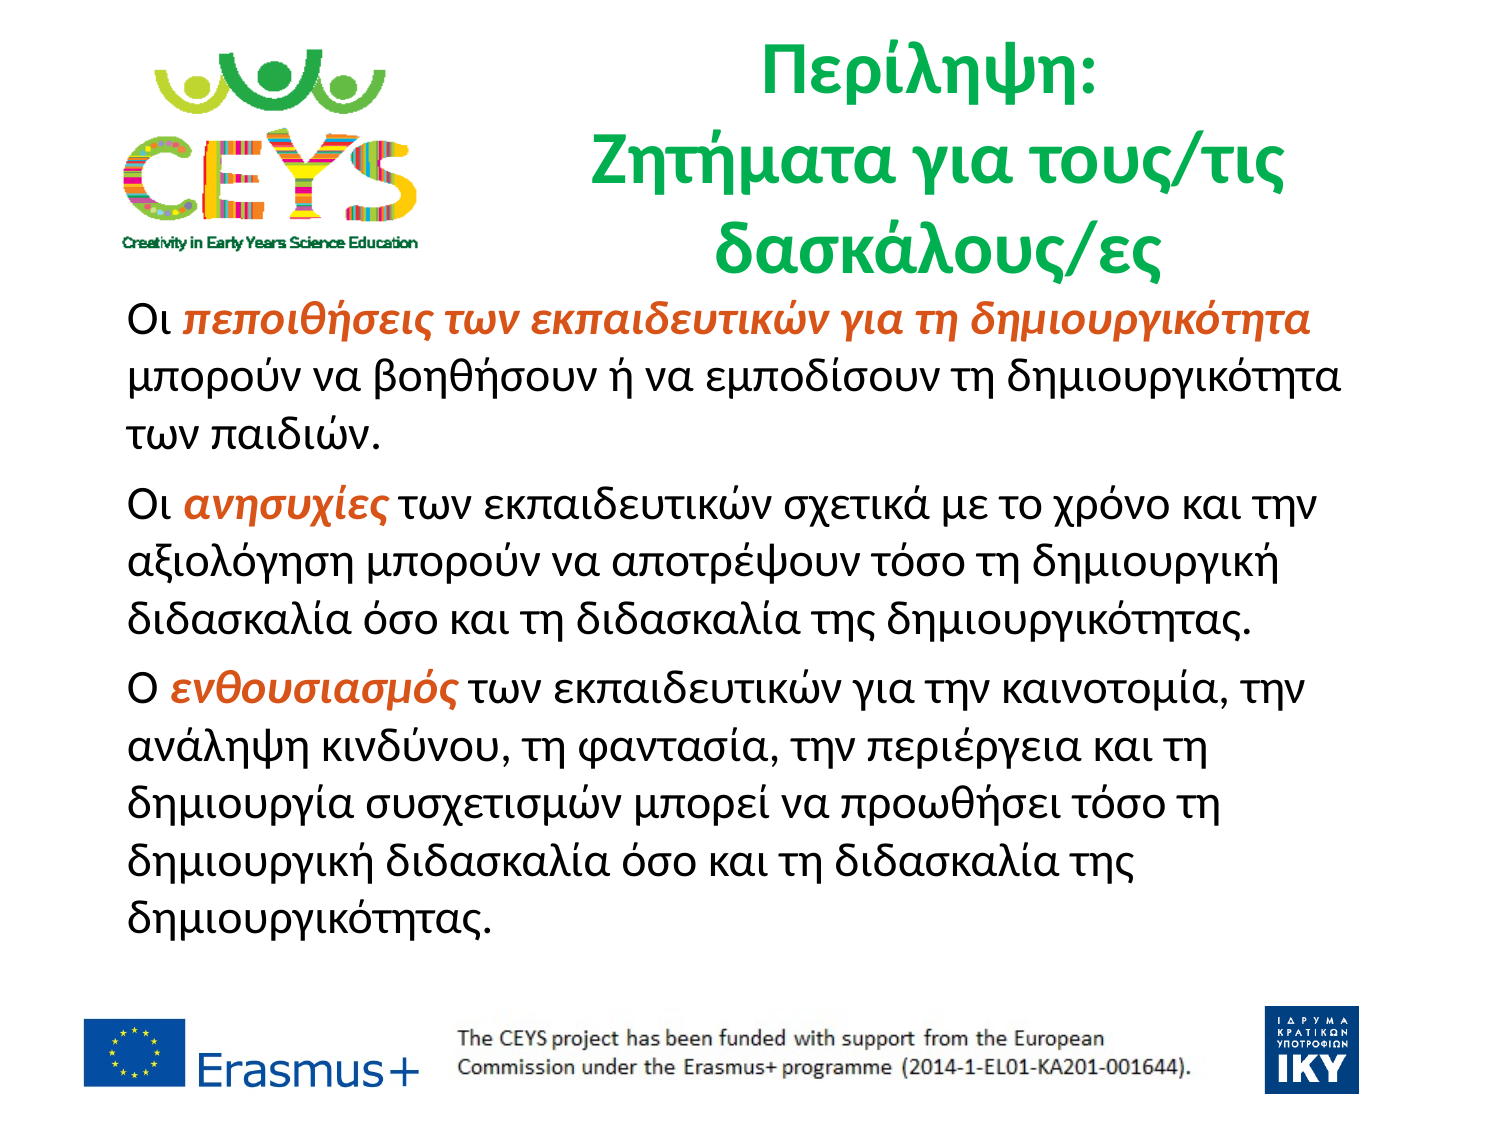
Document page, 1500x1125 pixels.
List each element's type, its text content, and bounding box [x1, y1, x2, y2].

text_box Οι πεποιθήσεις των εκπαιδευτικών για τη δημιουργικότητα μπορούν να βοηθήσουν ή να εμποδίσουν τη δημιουργικότητα των παιδιών. Οι ανησυχίες των εκπαιδευτικών σχετικά με το χρόνο και την αξιολόγηση μπορούν να αποτρέψουν τόσο τη δημιουργική διδασκαλία όσο και τη διδασκαλία της δημιουργικότητας. Ο ενθουσιασμός των εκπαιδευτικών για την καινοτομία, την ανάληψη κινδύνου, τη φαντασία, την περιέργεια και τη δημιουργία συσχετισμών μπορεί να προωθήσει τόσο τη δημιουργική διδασκαλία όσο και τη διδασκαλία της δημιουργικότητας. [112, 278, 1390, 951]
picture [1264, 1005, 1359, 1094]
picture [444, 1008, 1205, 1097]
text_box Περίληψη: Ζητήματα για τους/τις δασκάλους/ες [419, 66, 1459, 241]
picture [64, 999, 438, 1106]
